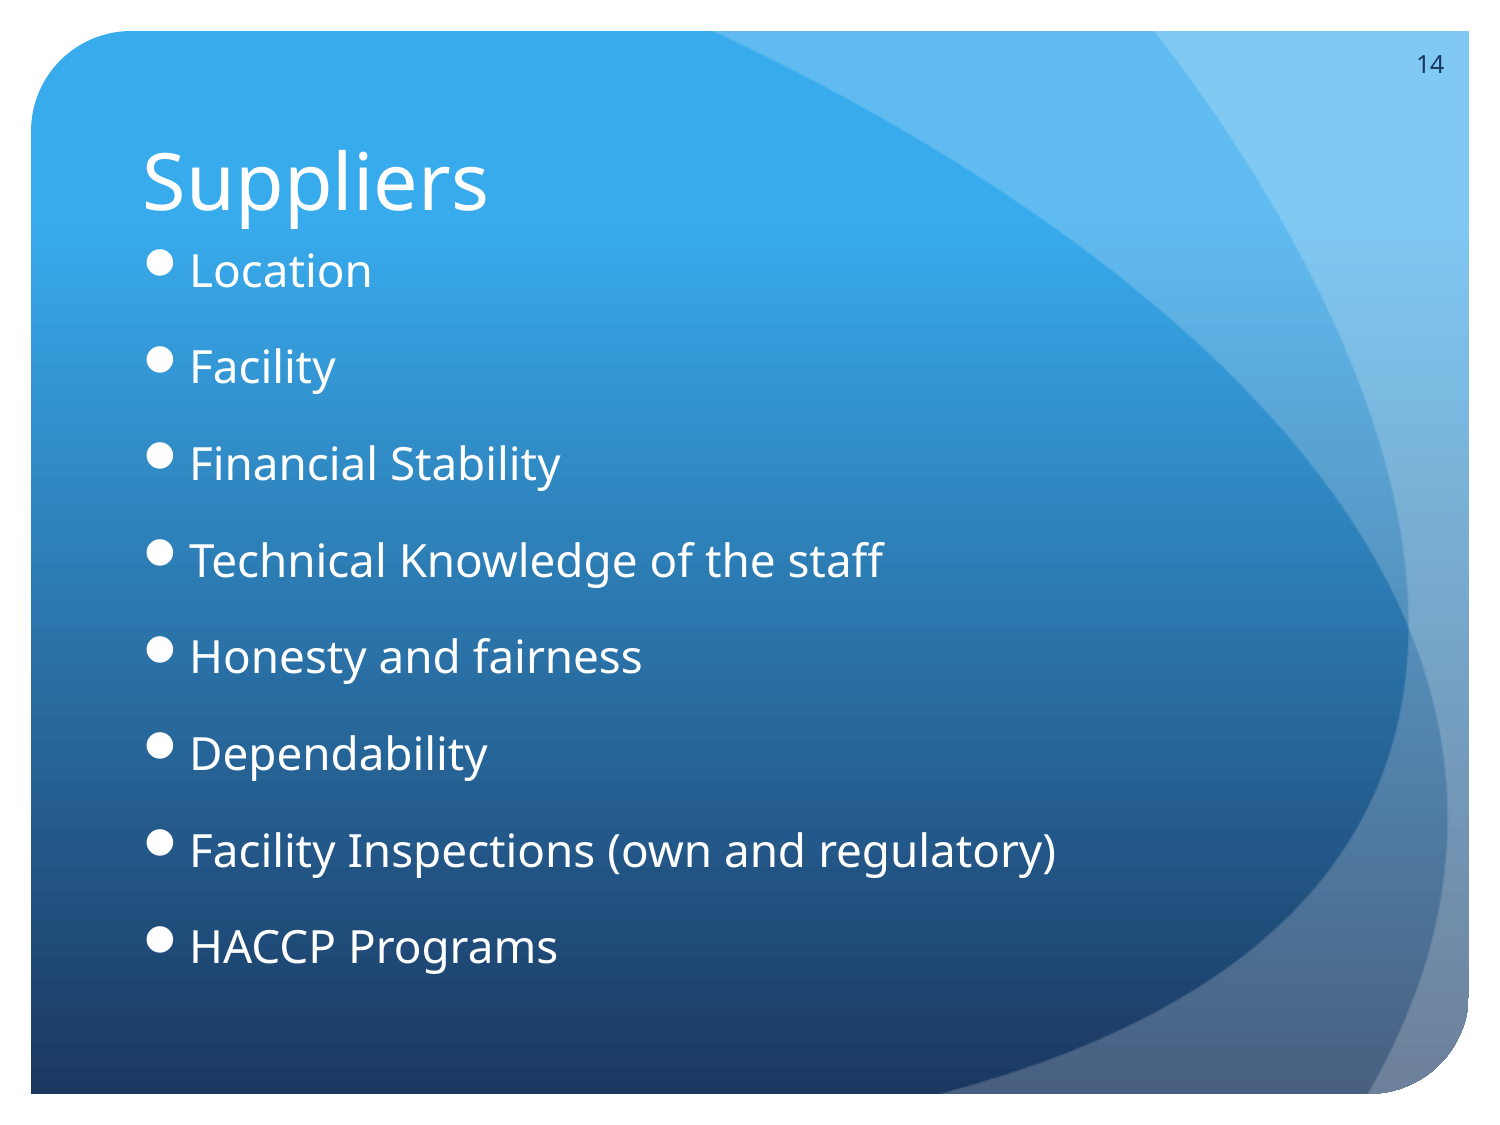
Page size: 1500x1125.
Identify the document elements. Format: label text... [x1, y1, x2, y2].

list Location Facility Financial Stability Technical Knowledge of the staff Honesty and fairness Dependability Facility Inspections (own and regulatory) HACCP Programs [127, 233, 1372, 991]
title Suppliers [127, 62, 1372, 233]
slide_number 14 [1378, 36, 1460, 96]
picture [24, 30, 1473, 1094]
